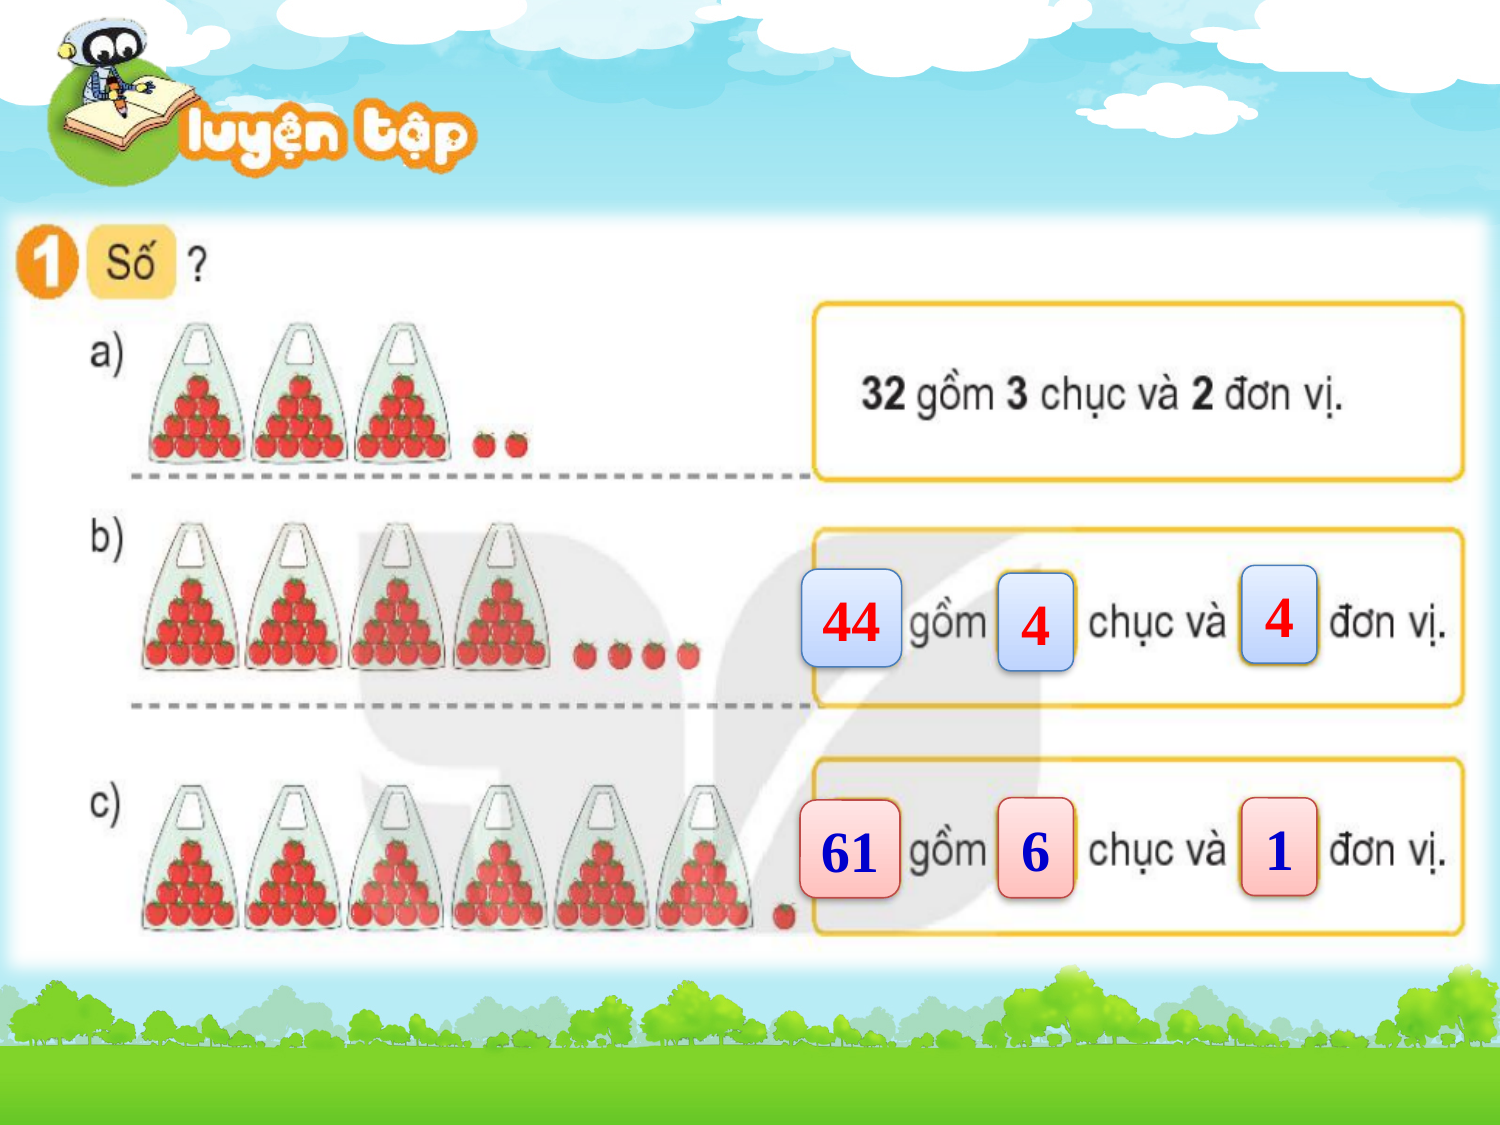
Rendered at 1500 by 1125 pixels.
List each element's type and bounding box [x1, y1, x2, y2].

picture [0, 0, 1500, 988]
